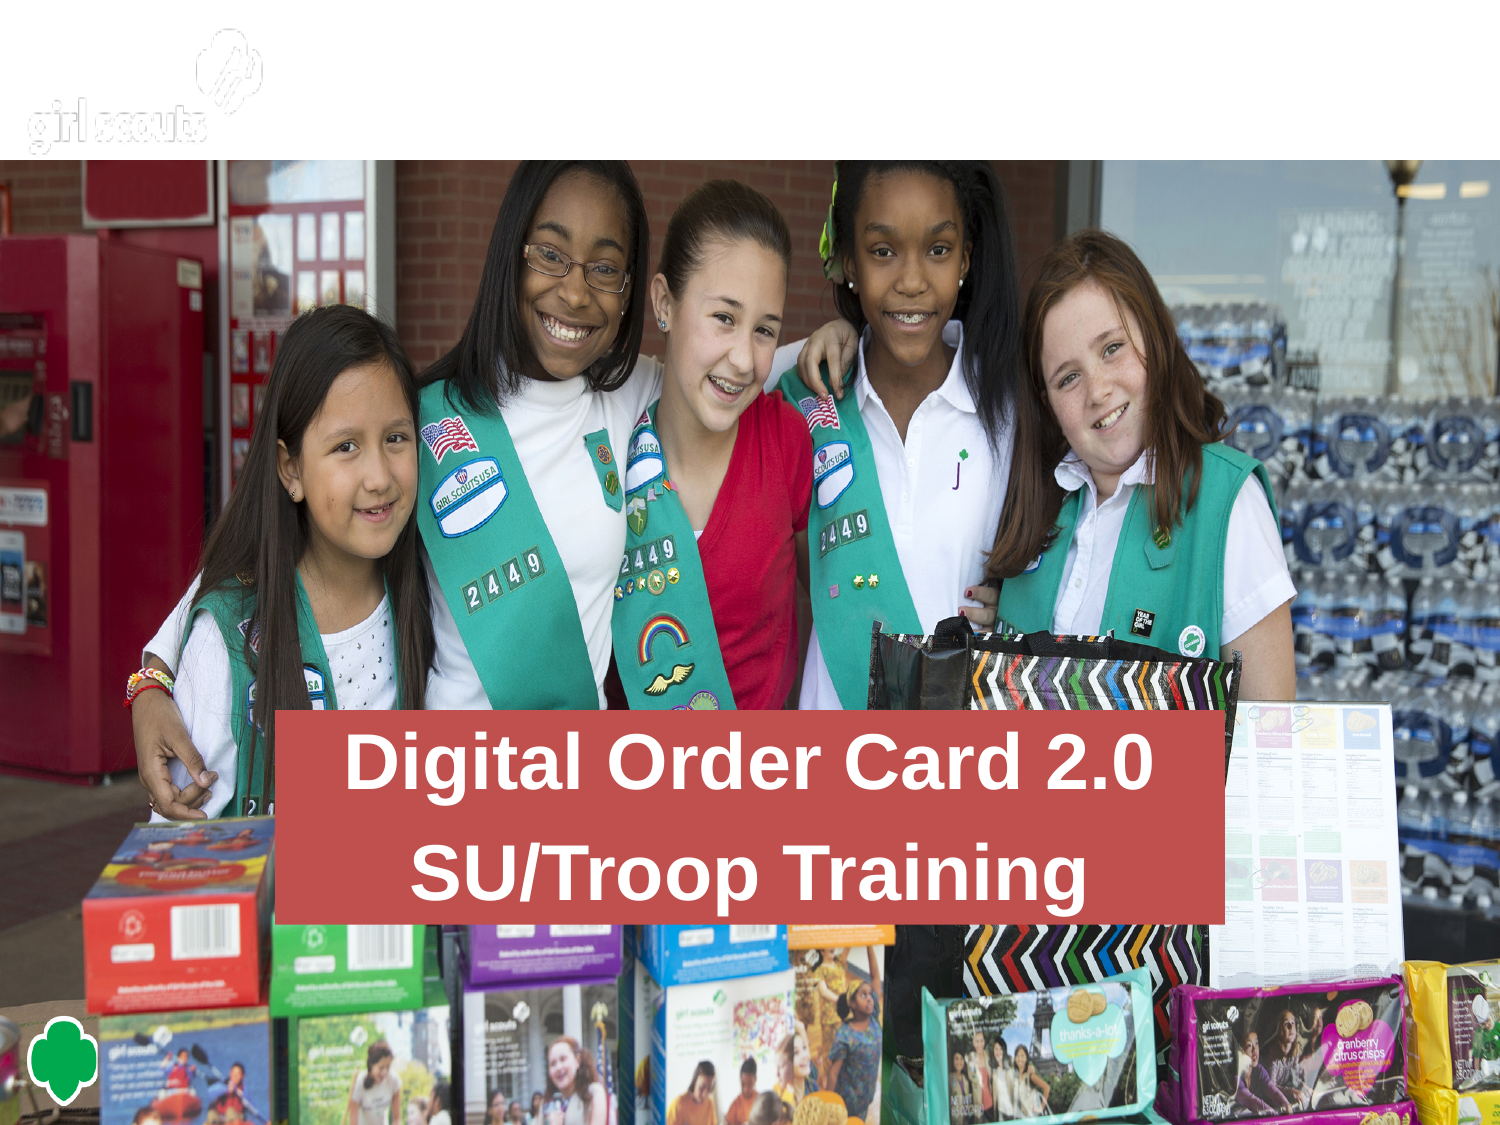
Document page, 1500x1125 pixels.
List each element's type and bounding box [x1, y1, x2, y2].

picture [0, 159, 1500, 1125]
